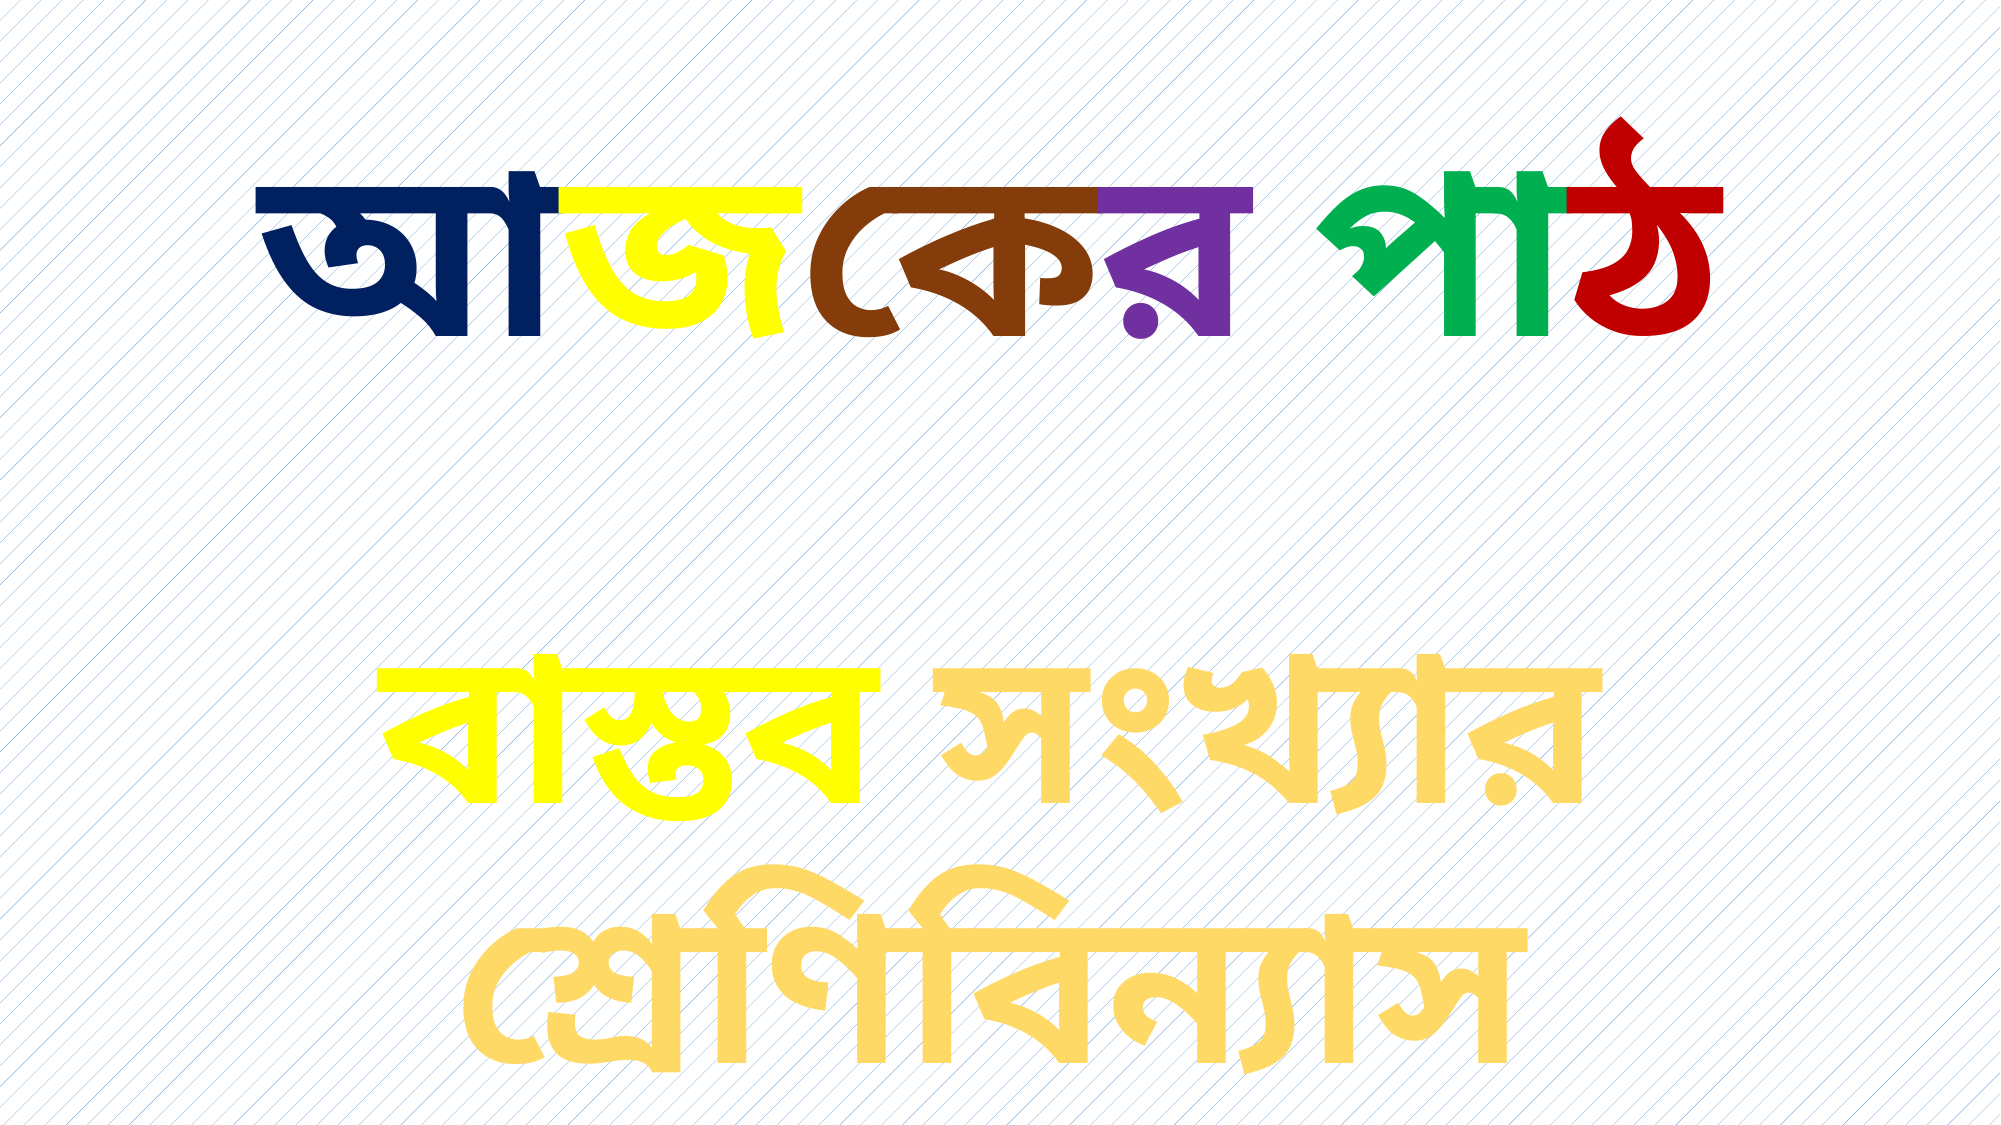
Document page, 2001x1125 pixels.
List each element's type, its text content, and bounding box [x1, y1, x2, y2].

text_box আজকের পাঠ [59, 89, 1921, 393]
text_box বাস্তব সংখ্যার শ্রেণিবিন্যাস [59, 579, 1921, 1115]
